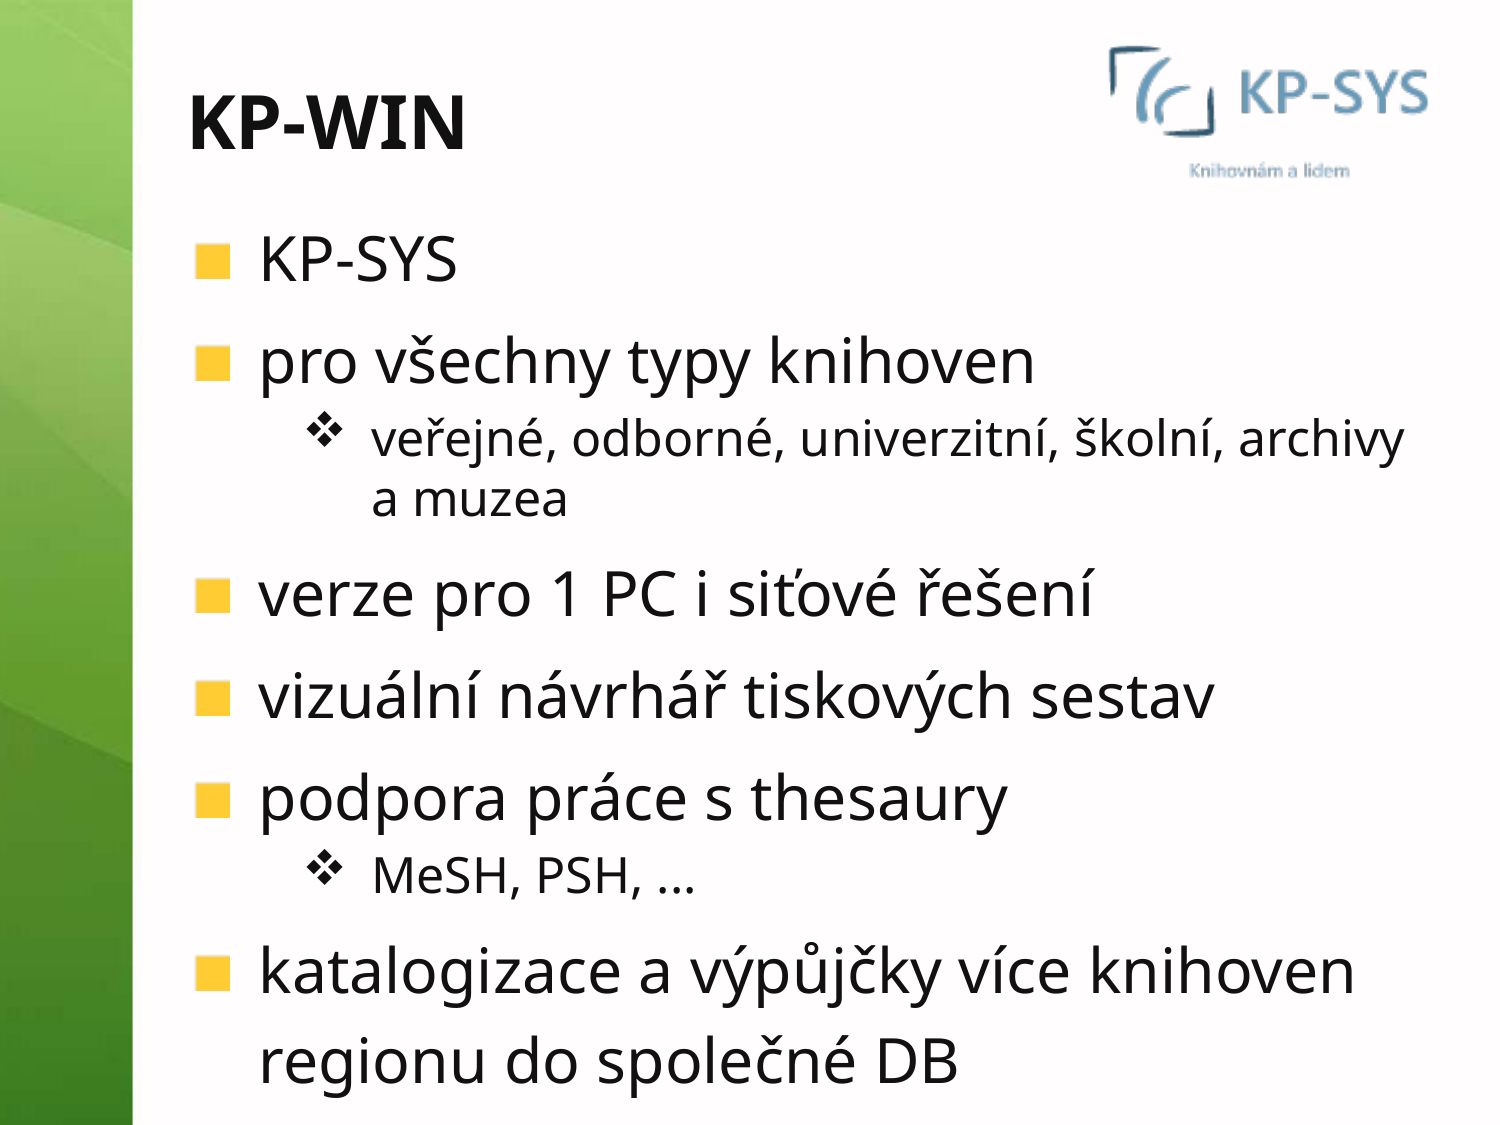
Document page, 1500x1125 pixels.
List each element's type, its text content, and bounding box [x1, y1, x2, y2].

title KP-WIN [171, 77, 1007, 161]
list KP-SYS pro všechny typy knihoven veřejné, odborné, univerzitní, školní, archivy a muzea verze pro 1 PC i siťové řešení vizuální návrhář tiskových sestav podpora práce s thesaury MeSH, PSH, ... katalogizace a výpůjčky více knihoven regionu do společné DB [171, 196, 1447, 1094]
picture [0, 0, 1500, 1125]
